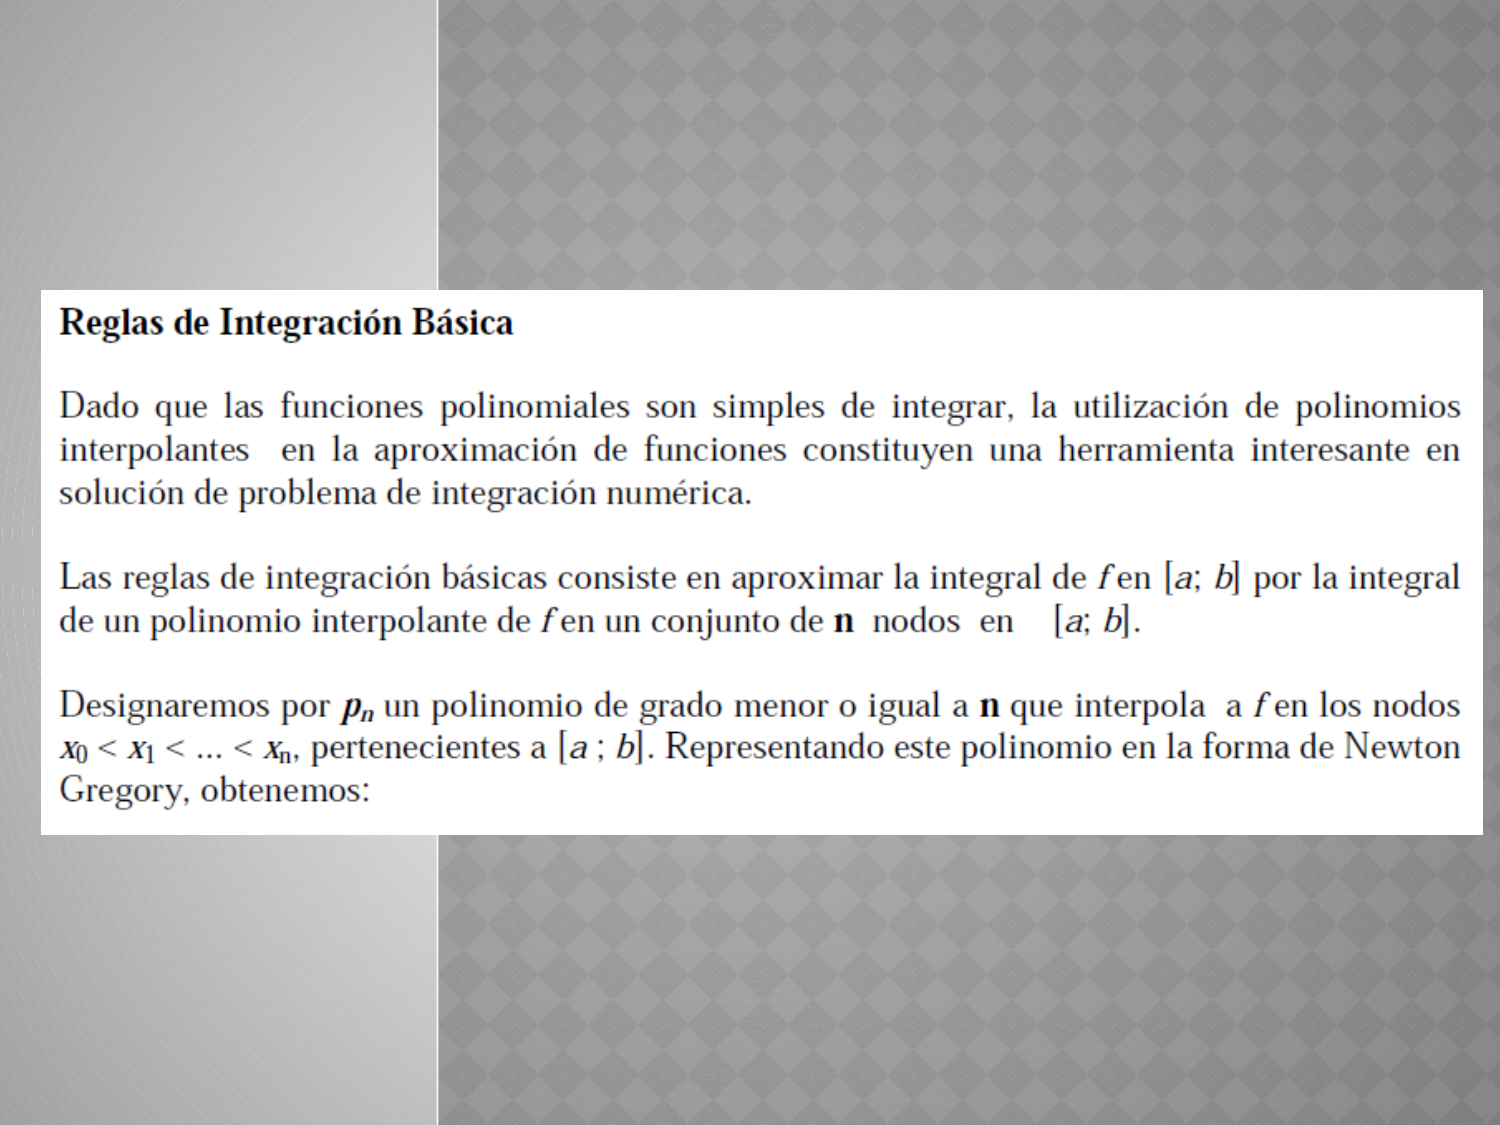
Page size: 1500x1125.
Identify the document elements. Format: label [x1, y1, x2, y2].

picture [40, 290, 1483, 835]
